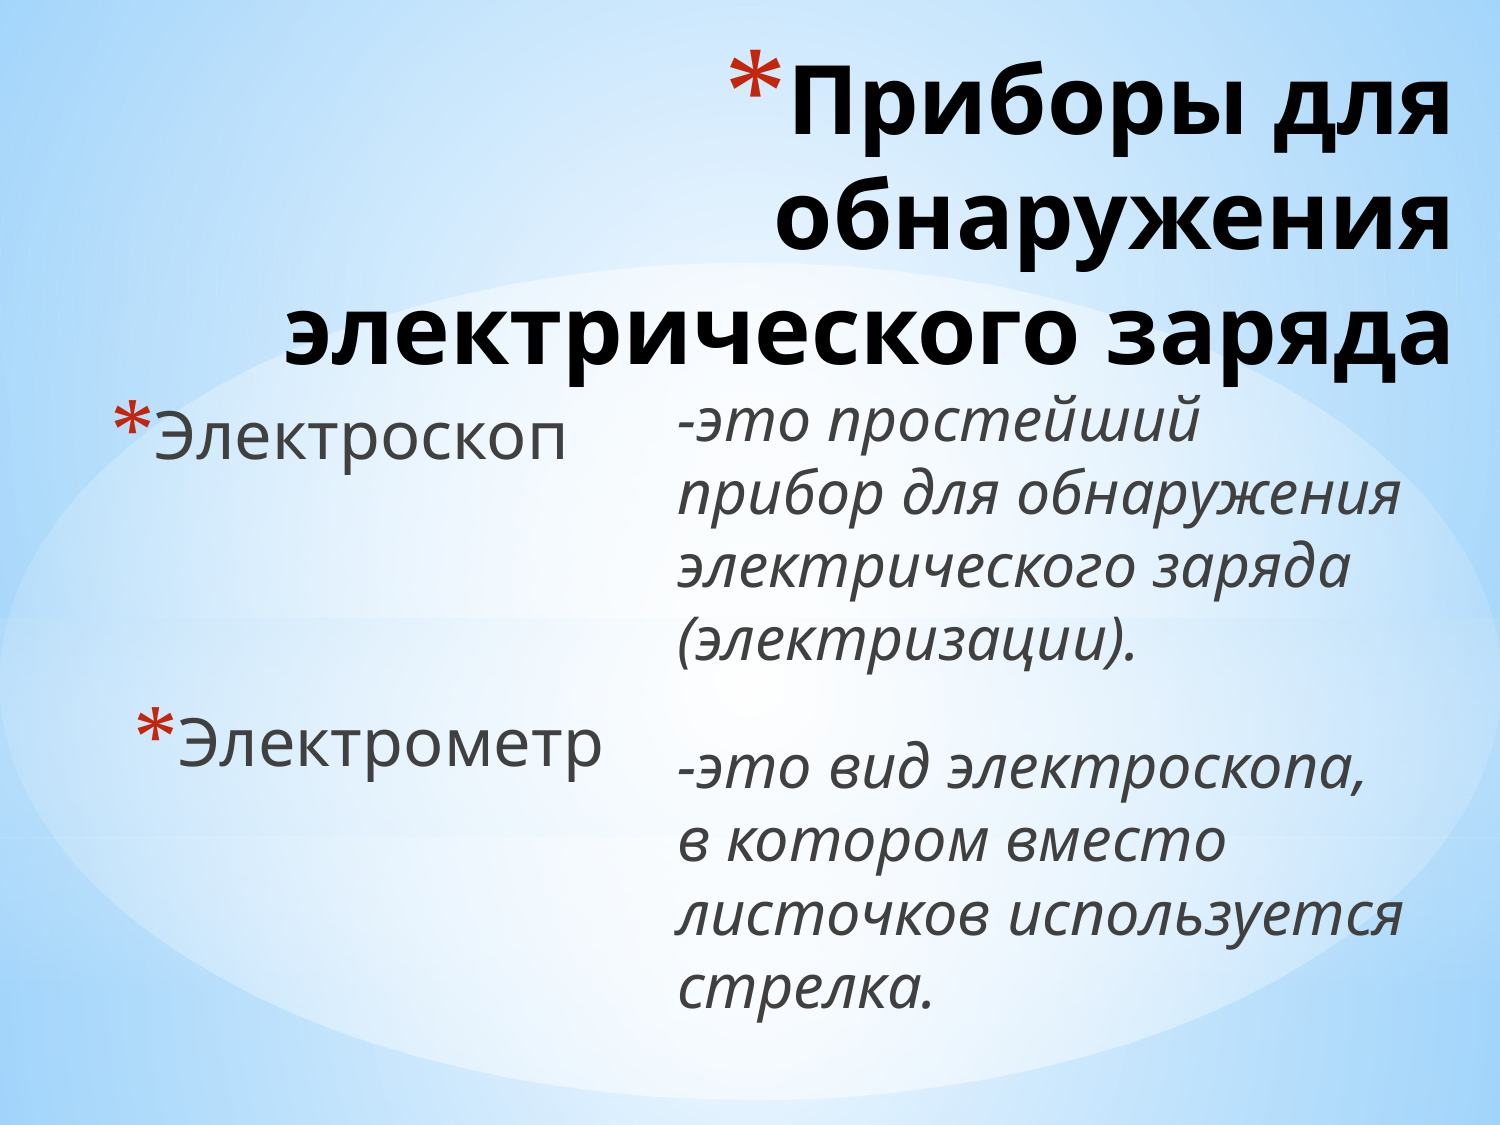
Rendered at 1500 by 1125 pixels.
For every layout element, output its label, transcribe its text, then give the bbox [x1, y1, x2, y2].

title Приборы для обнаружения электрического заряда [88, 30, 1471, 219]
text_box -это вид электроскопа, в котором вместо листочков используется стрелка. [654, 719, 1423, 1032]
text_box -это простейший прибор для обнаружения электрического заряда (электризации). [654, 373, 1423, 687]
text_box Электрометр [112, 692, 621, 823]
list Электроскоп [88, 385, 654, 516]
